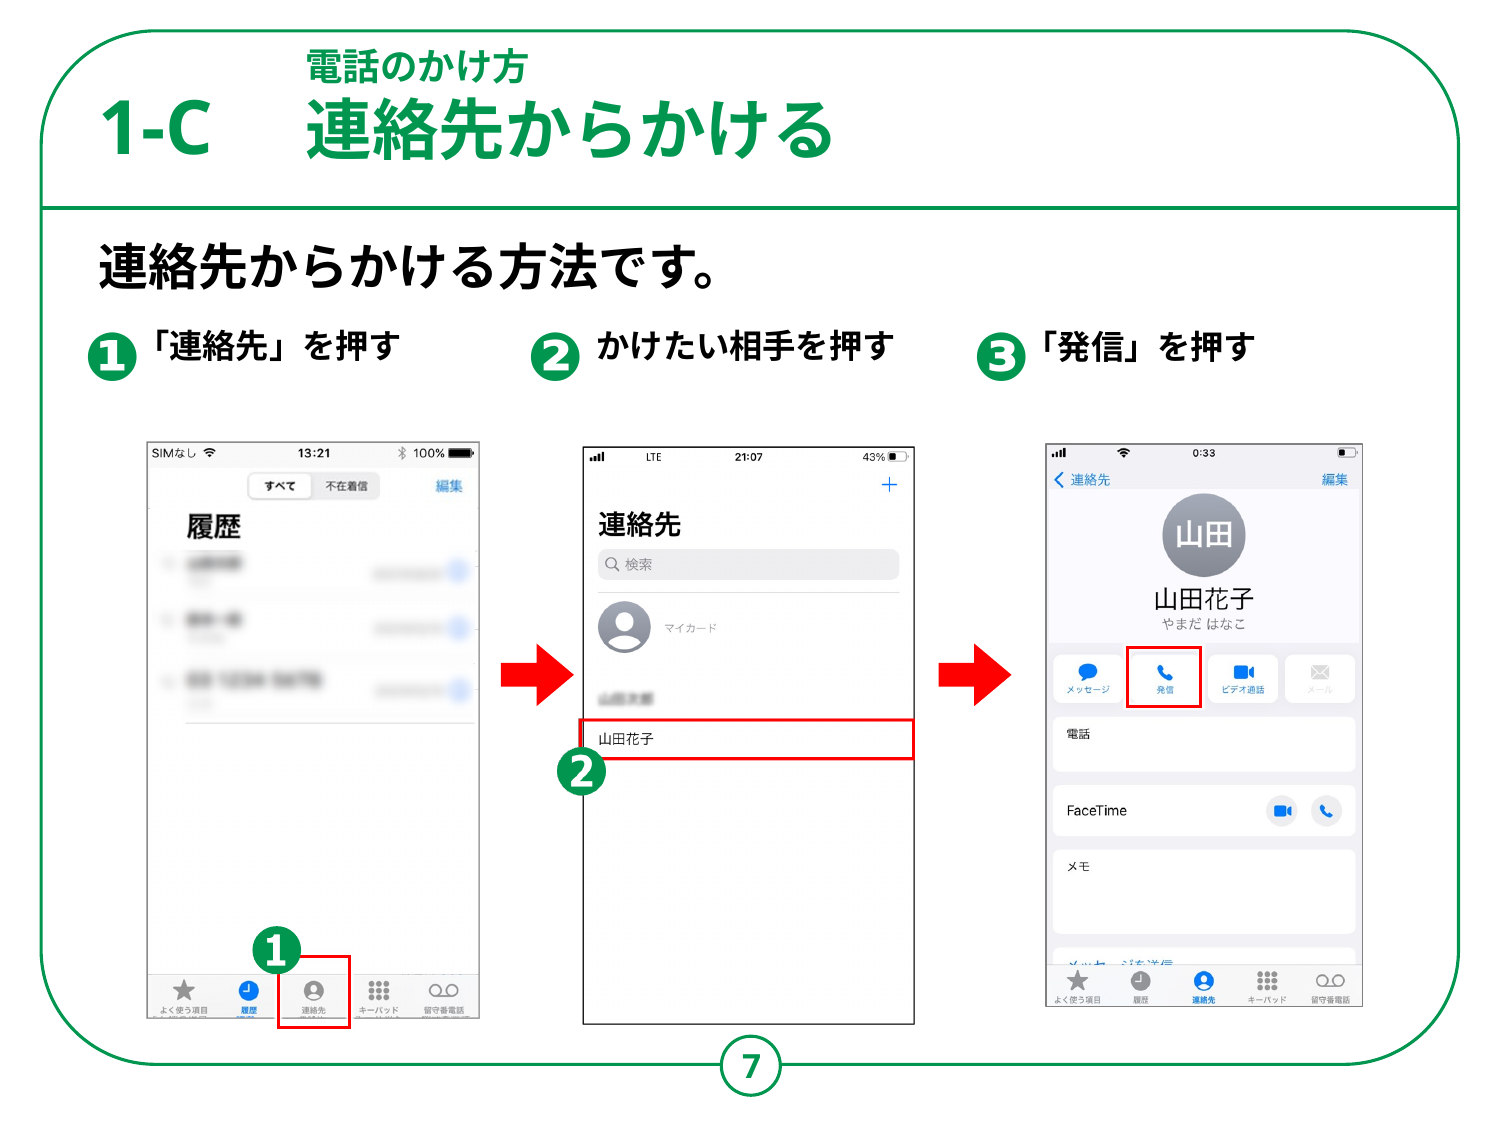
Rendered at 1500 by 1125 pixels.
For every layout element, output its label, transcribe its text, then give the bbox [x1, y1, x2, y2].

text_box 「発信」を押す [1009, 323, 1424, 374]
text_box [1046, 444, 1362, 1006]
text_box ❷ [512, 305, 601, 401]
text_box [252, 926, 302, 975]
text_box [500, 643, 556, 707]
subtitle 連絡先からかける方法です。 [83, 234, 1459, 294]
text_box 1-C [83, 90, 291, 179]
text_box かけたい相手を押す [601, 322, 958, 373]
text_box ❸ [958, 305, 1048, 401]
title 電話のかけ方 連絡先からかける [290, 0, 860, 176]
picture [146, 441, 480, 1019]
text_box [938, 643, 1012, 707]
picture [556, 446, 915, 1025]
text_box 「連絡先」を押す [121, 322, 535, 373]
text_box [278, 1019, 350, 1029]
text_box ❶ [70, 305, 159, 401]
